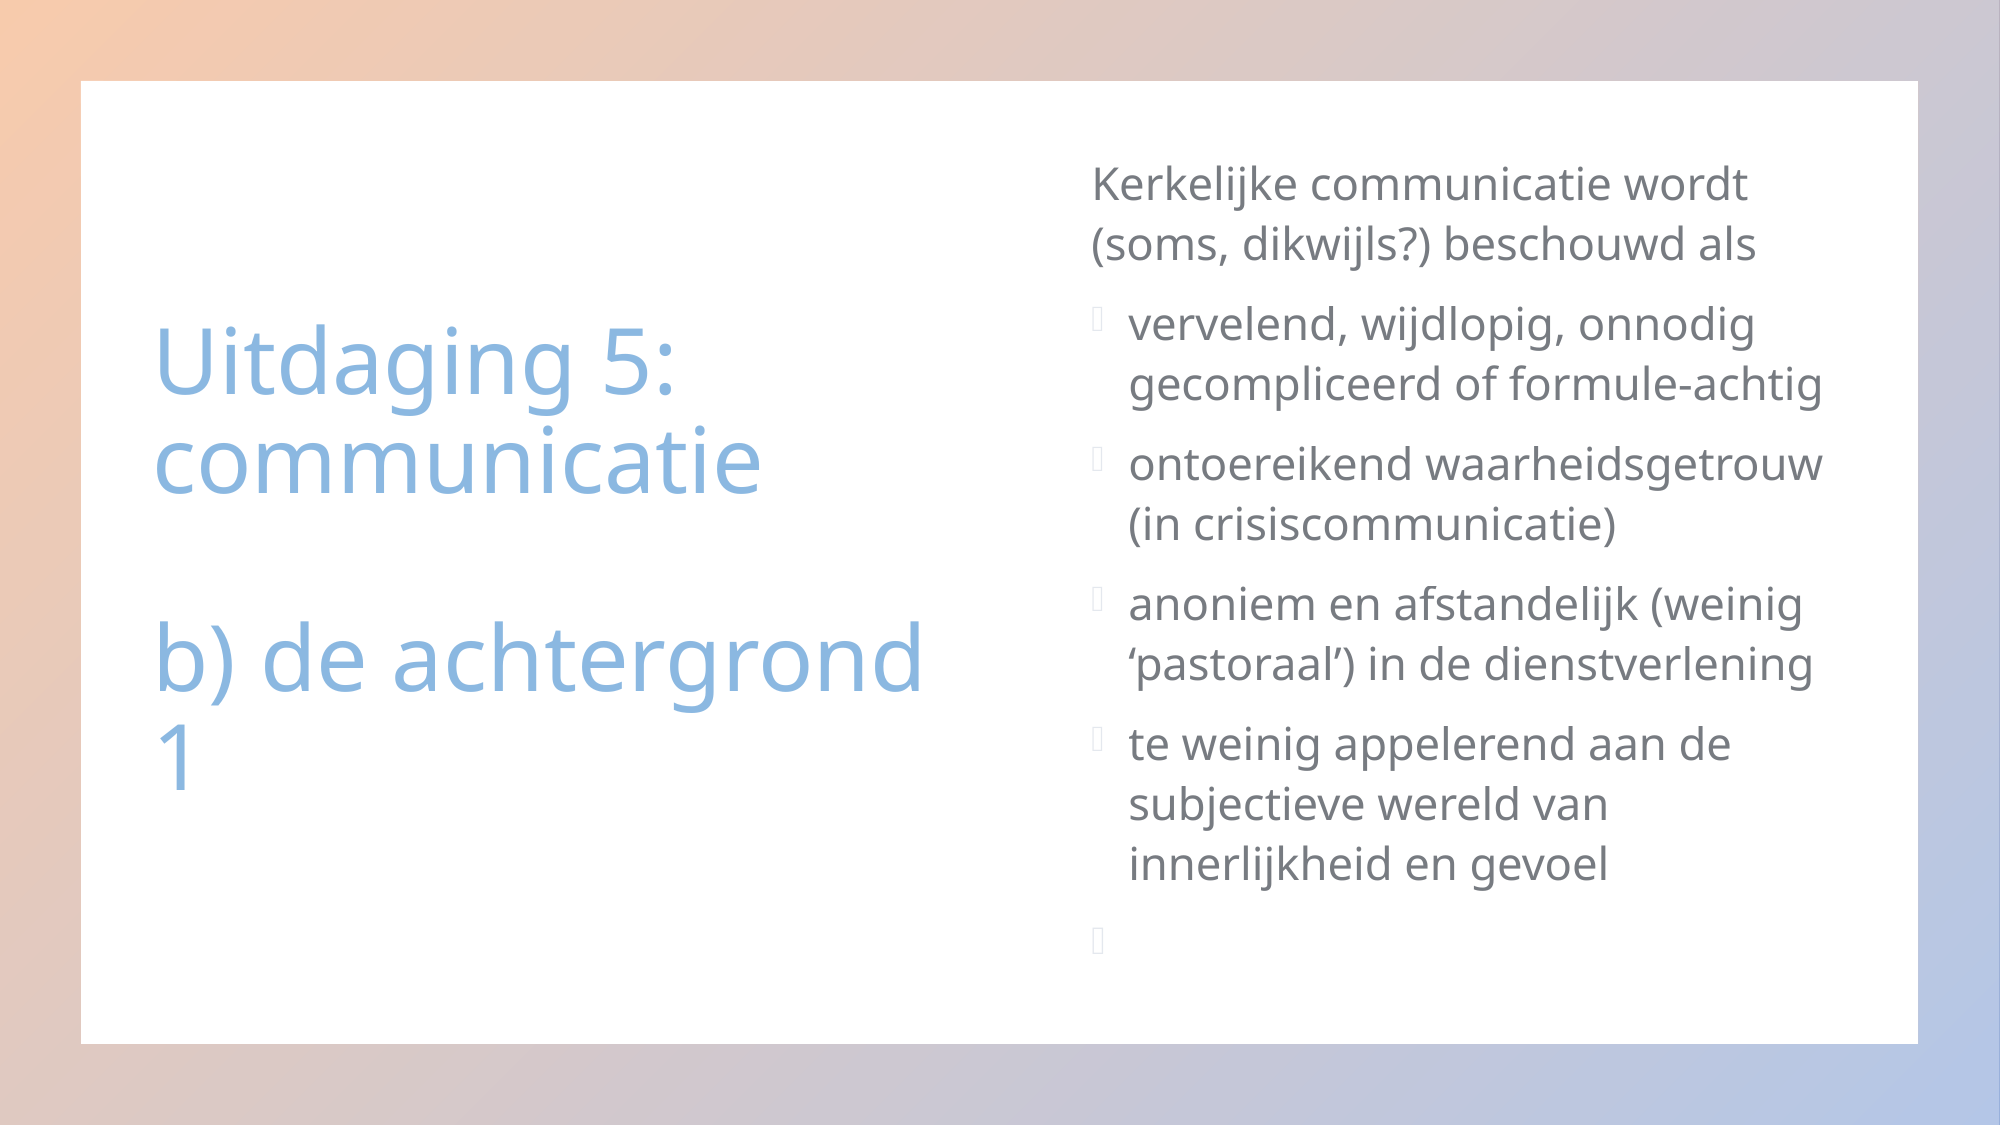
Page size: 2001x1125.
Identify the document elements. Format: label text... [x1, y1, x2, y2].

text_box [82, 82, 1918, 1043]
title Uitdaging 5: communicatie b) de achtergrond 1 [137, 140, 1000, 985]
text_box [0, 0, 2000, 1125]
list Kerkelijke communicatie wordt (soms, dikwijls?) beschouwd als vervelend, wijdlopig, onnodig gecompliceerd of formule-achtig ontoereikend waarheidsgetrouw (in crisiscommunicatie) anoniem en afstandelijk (weinig ‘pastoraal’) in de dienstverlening te weinig appelerend aan de subjectieve wereld van innerlijkheid en gevoel [1039, 140, 1863, 985]
